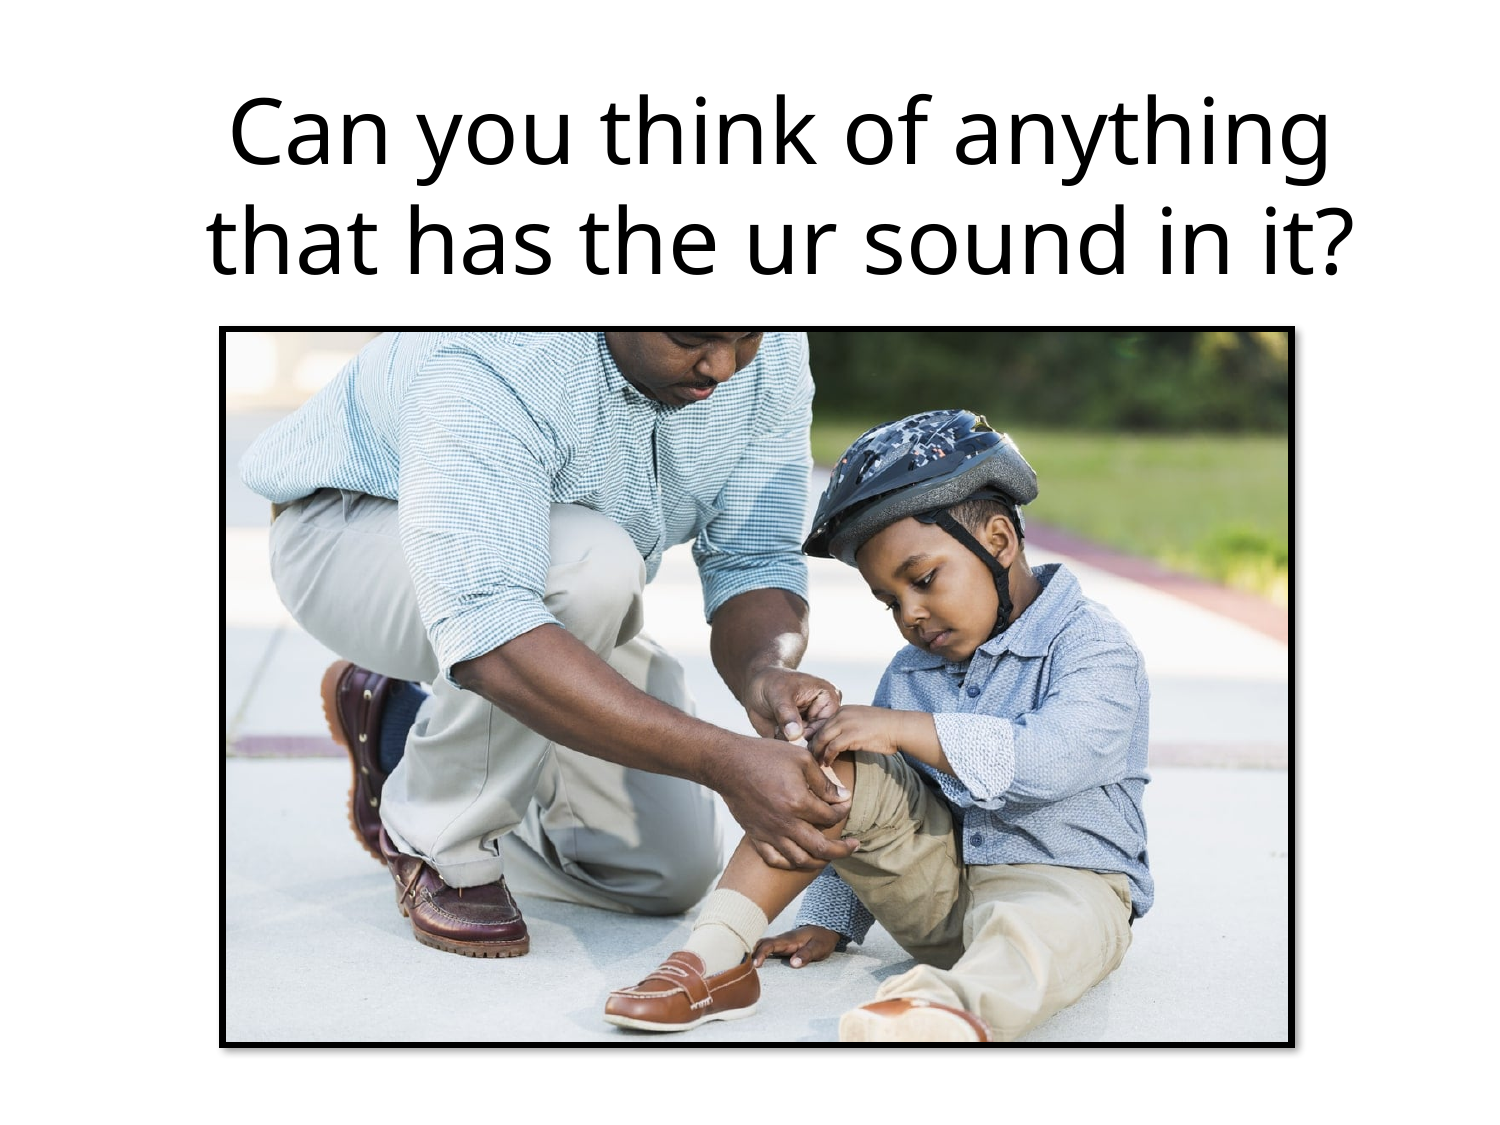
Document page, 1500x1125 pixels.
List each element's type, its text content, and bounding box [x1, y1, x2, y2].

picture [225, 332, 1289, 1043]
title Can you think of anything that has the ur sound in it? [127, 54, 1436, 752]
